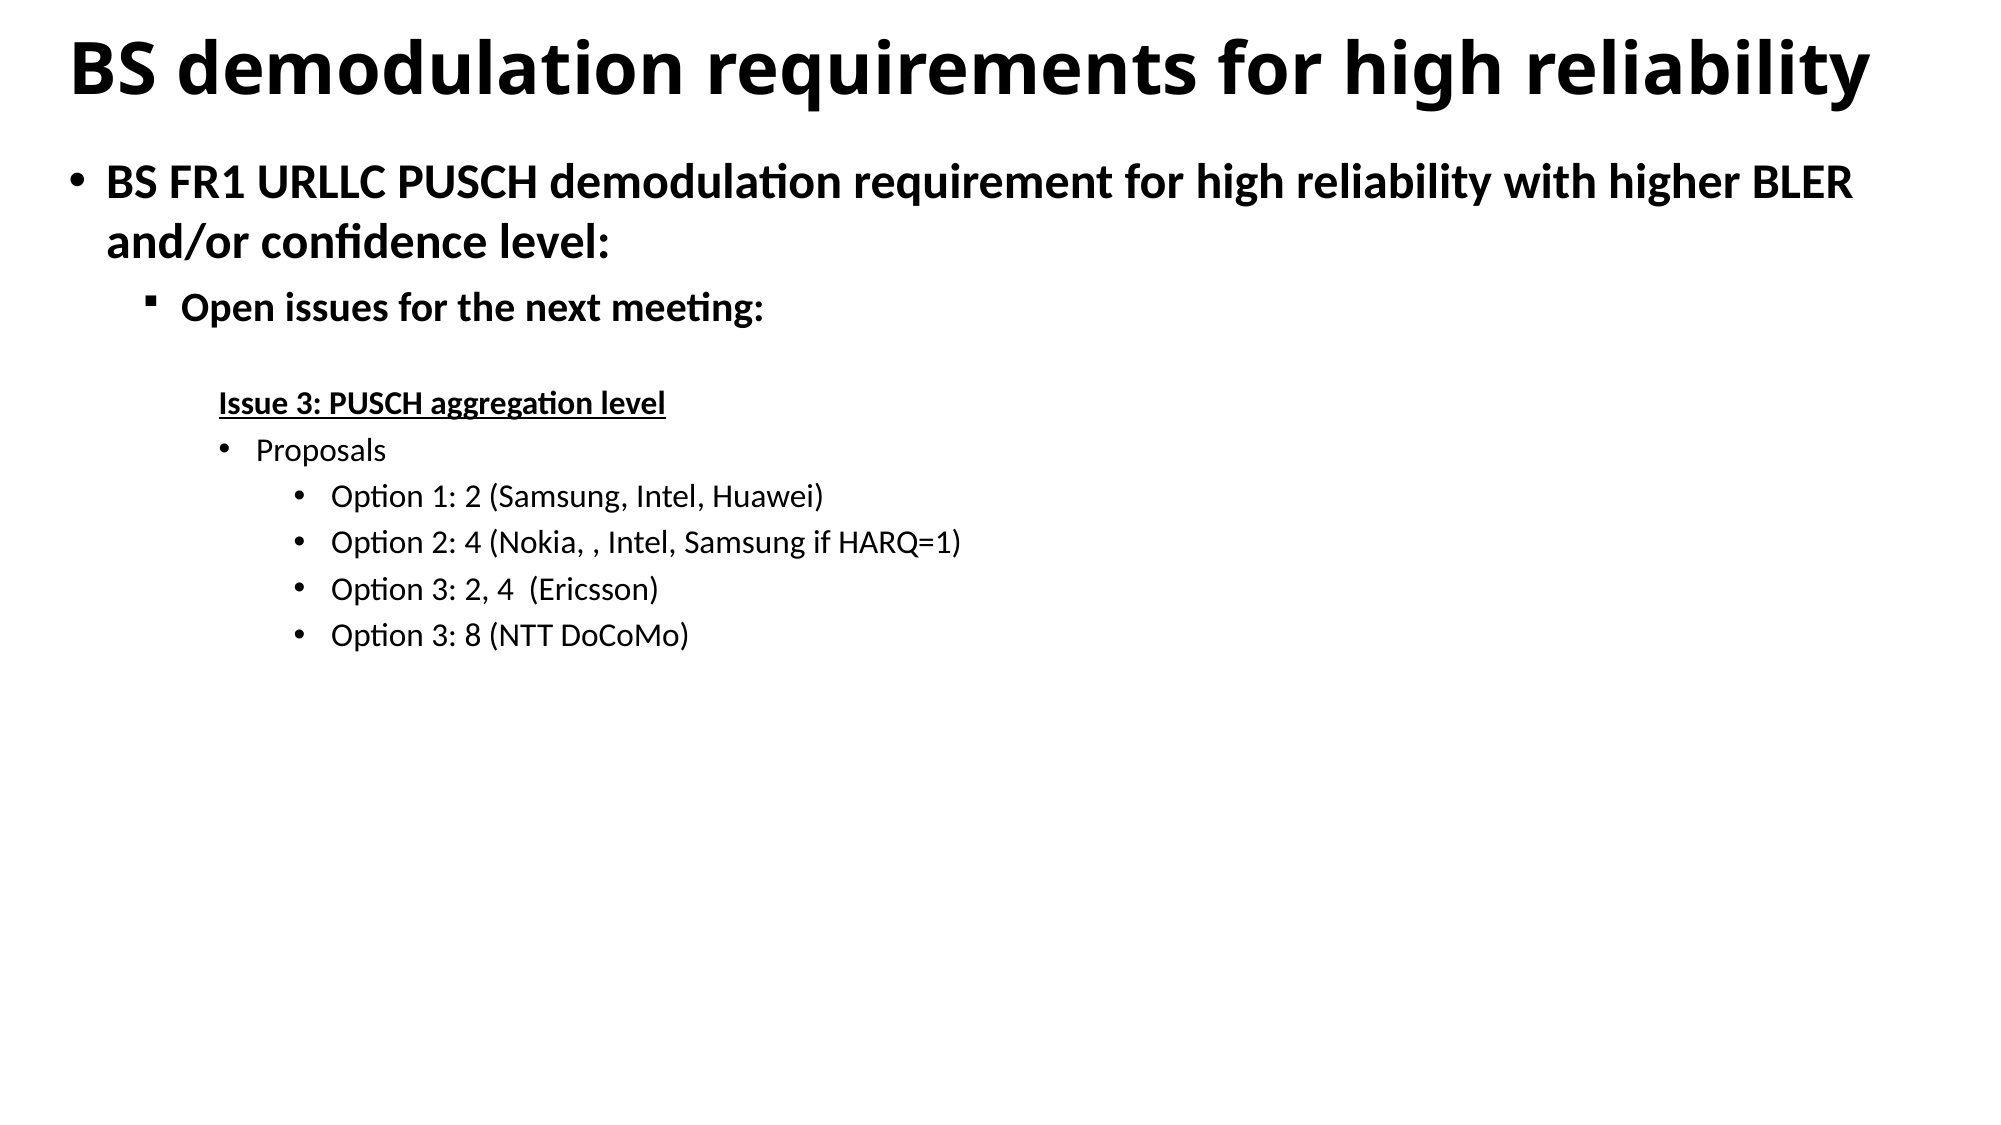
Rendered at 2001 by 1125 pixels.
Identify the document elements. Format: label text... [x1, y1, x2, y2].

list BS FR1 URLLC PUSCH demodulation requirement for high reliability with higher BLER and/or confidence level: Open issues for the next meeting: Issue 3: PUSCH aggregation level Proposals Option 1: 2 (Samsung, Intel, Huawei) Option 2: 4 (Nokia, , Intel, Samsung if HARQ=1) Option 3: 2, 4 (Ericsson) Option 3: 8 (NTT DoCoMo) [53, 141, 1936, 1082]
title BS demodulation requirements for high reliability [53, 0, 1936, 141]
